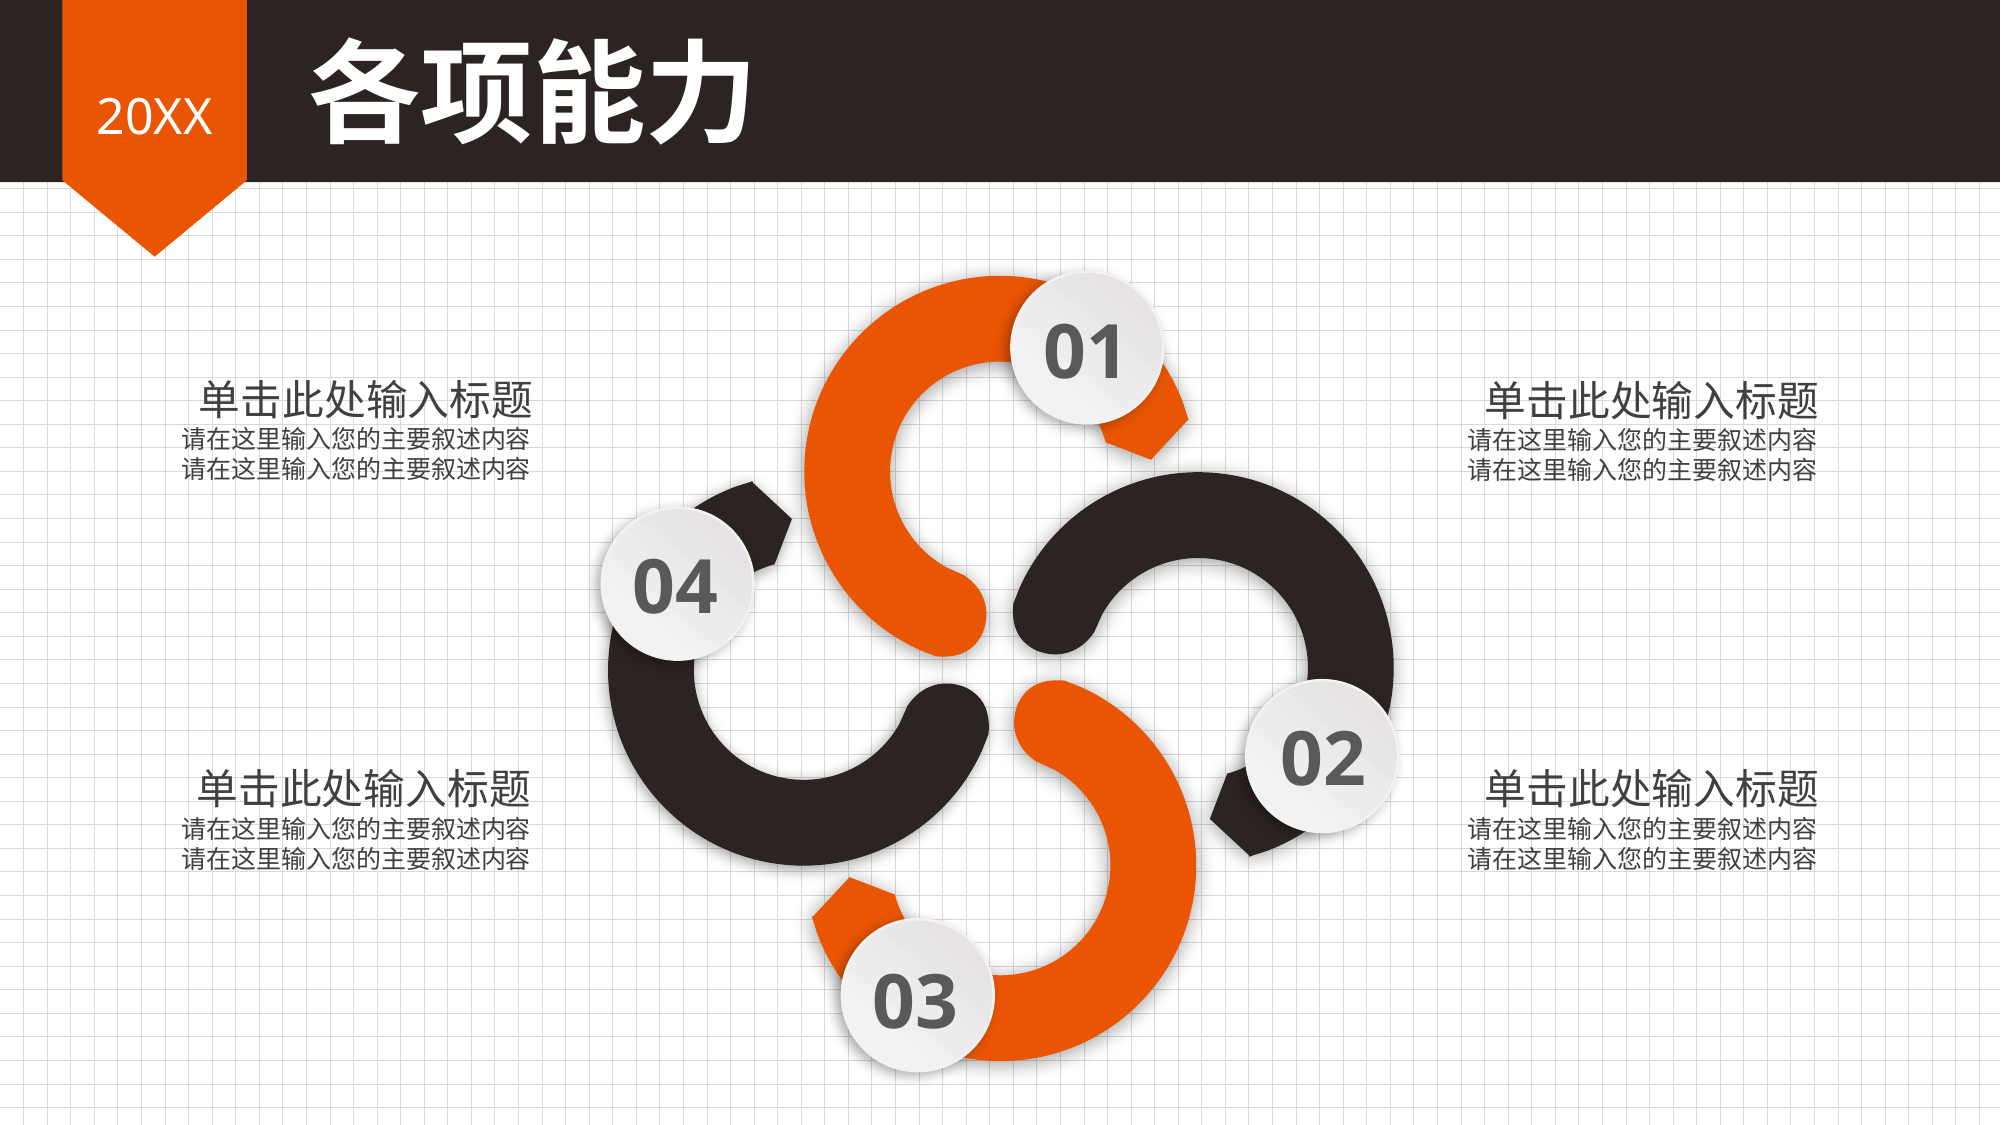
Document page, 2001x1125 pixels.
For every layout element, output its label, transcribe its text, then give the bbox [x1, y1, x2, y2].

text_box [247, 0, 2000, 183]
text_box 单击此处输入标题 请在这里输入您的主要叙述内容 请在这里输入您的主要叙述内容 [166, 755, 547, 971]
text_box [61, 0, 248, 259]
text_box 各项能力 [296, 16, 992, 163]
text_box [597, 271, 1402, 1072]
text_box [0, 0, 62, 183]
text_box 单击此处输入标题 请在这里输入您的主要叙述内容 请在这里输入您的主要叙述内容 [1452, 755, 1834, 961]
text_box 20XX [81, 77, 228, 152]
text_box 单击此处输入标题 请在这里输入您的主要叙述内容 请在这里输入您的主要叙述内容 [1452, 366, 1834, 572]
text_box 单击此处输入标题 请在这里输入您的主要叙述内容 请在这里输入您的主要叙述内容 [166, 366, 548, 572]
